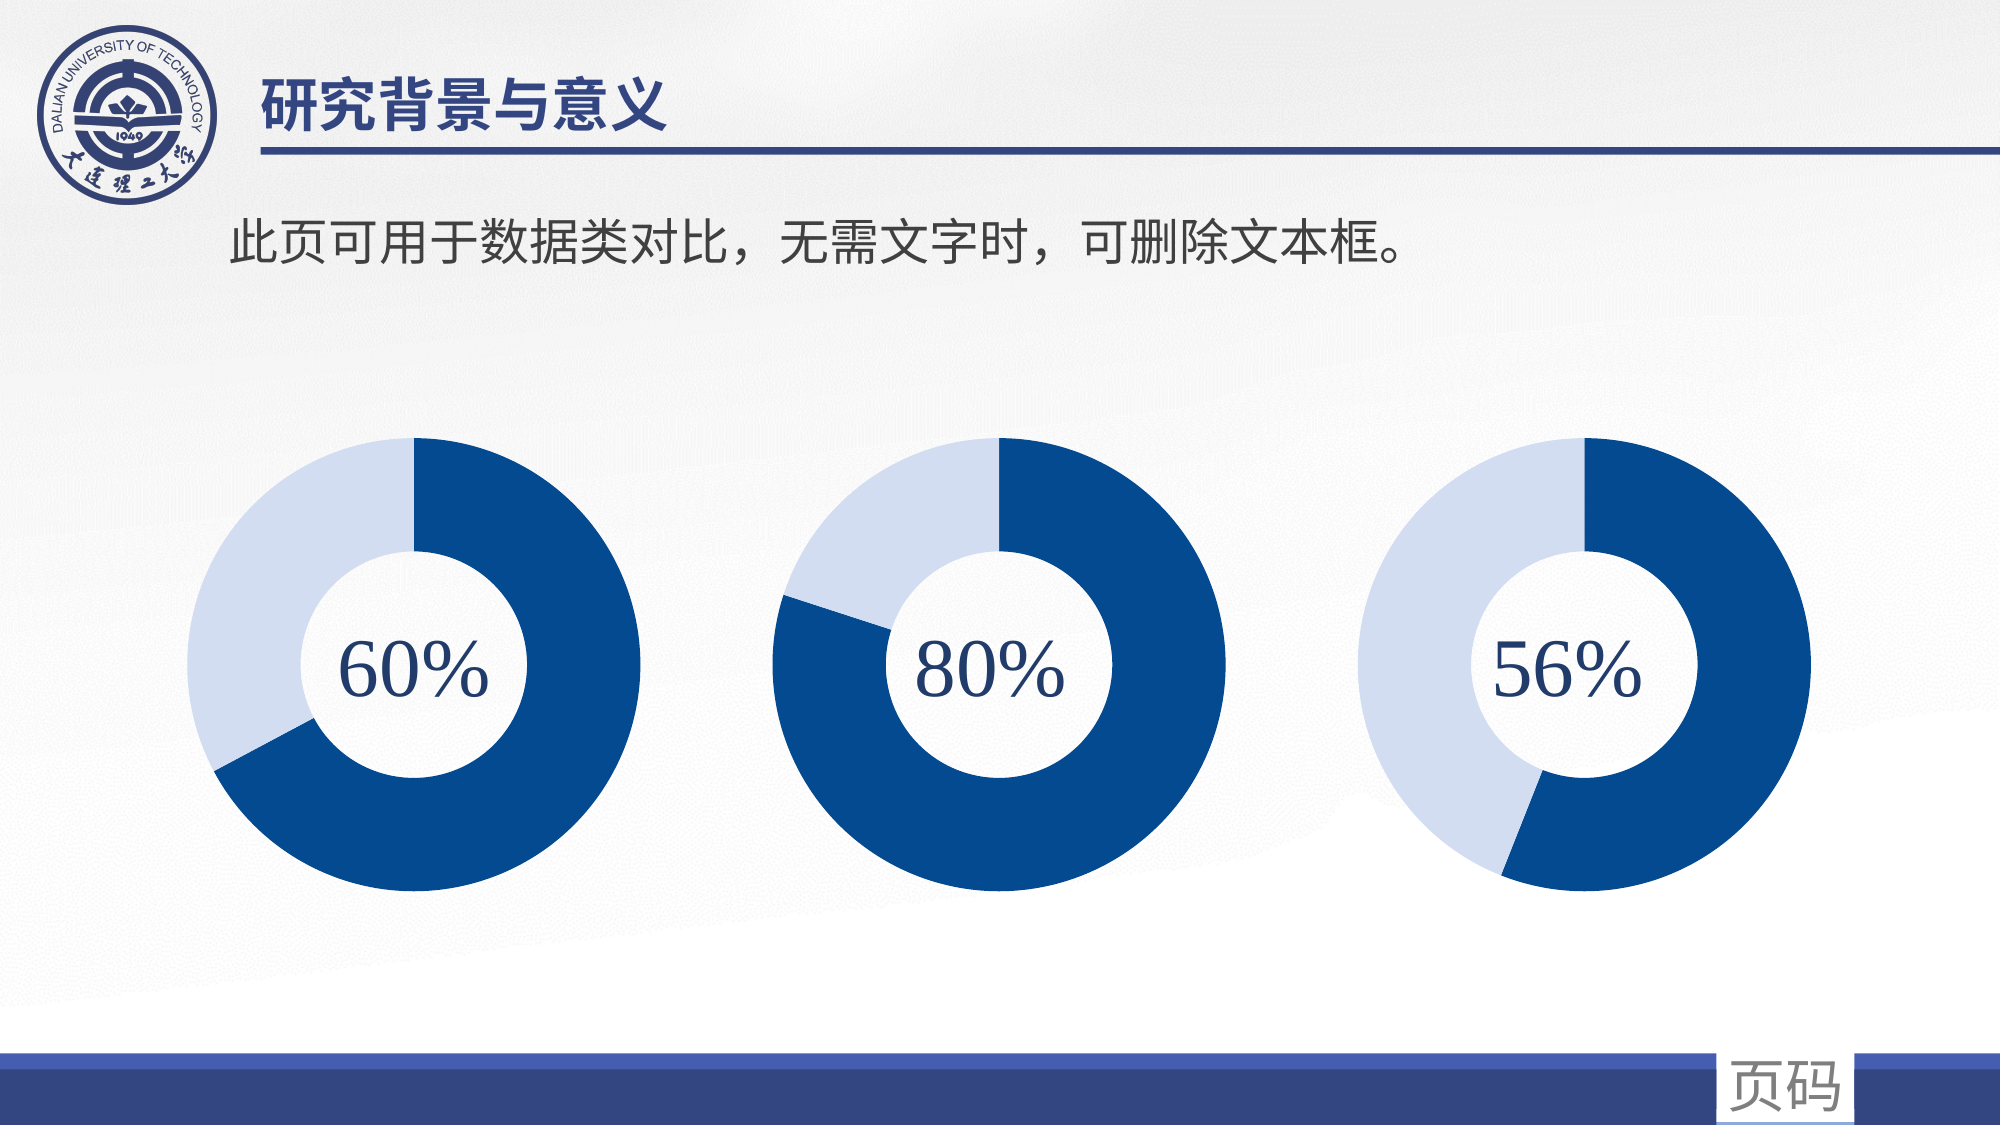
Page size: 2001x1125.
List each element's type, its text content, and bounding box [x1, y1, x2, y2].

list 页码 [1716, 1053, 1855, 1125]
chart [139, 415, 708, 934]
picture [0, 0, 2000, 1053]
text_box 此页可用于数据类对比，无需文字时，可删除文本框。 [214, 209, 1915, 280]
list 研究背景与意义 [260, 75, 842, 140]
chart [1309, 415, 1878, 934]
chart [724, 415, 1293, 934]
